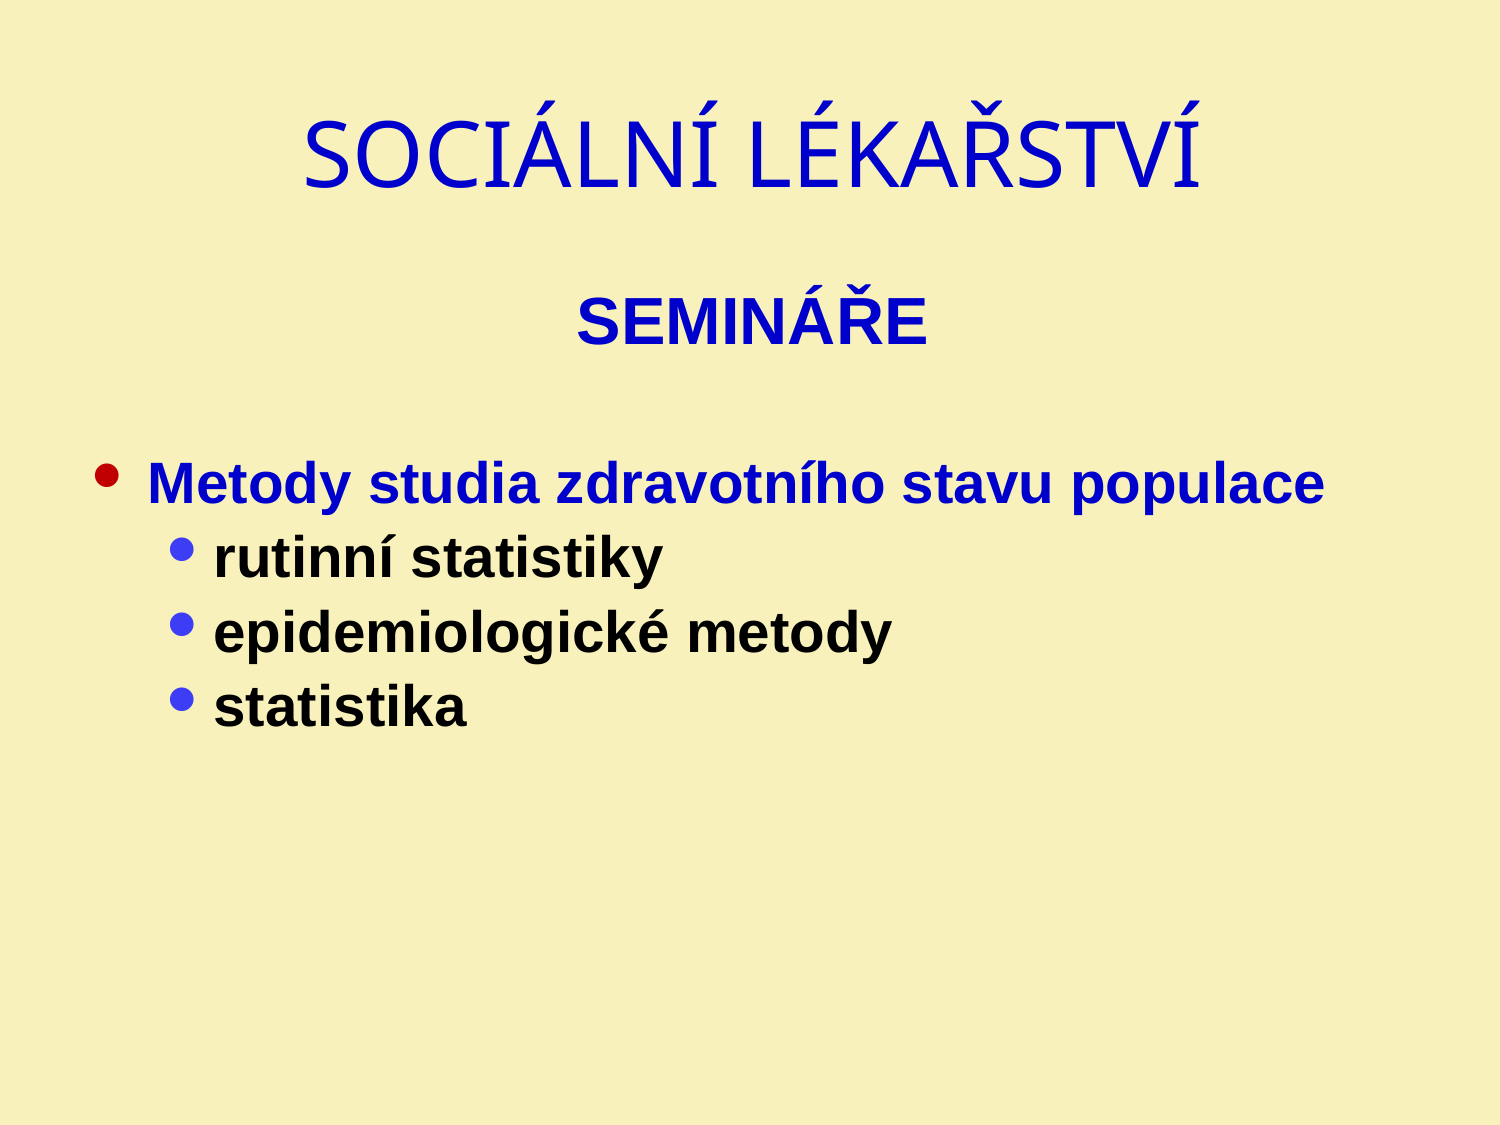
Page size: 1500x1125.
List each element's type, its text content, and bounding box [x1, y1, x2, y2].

list Metody studia zdravotního stavu populace rutinní statistiky epidemiologické metody statistika [76, 455, 1452, 907]
text_box SOCIÁLNÍ LÉKAŘSTVÍ semináře [17, 101, 1489, 455]
